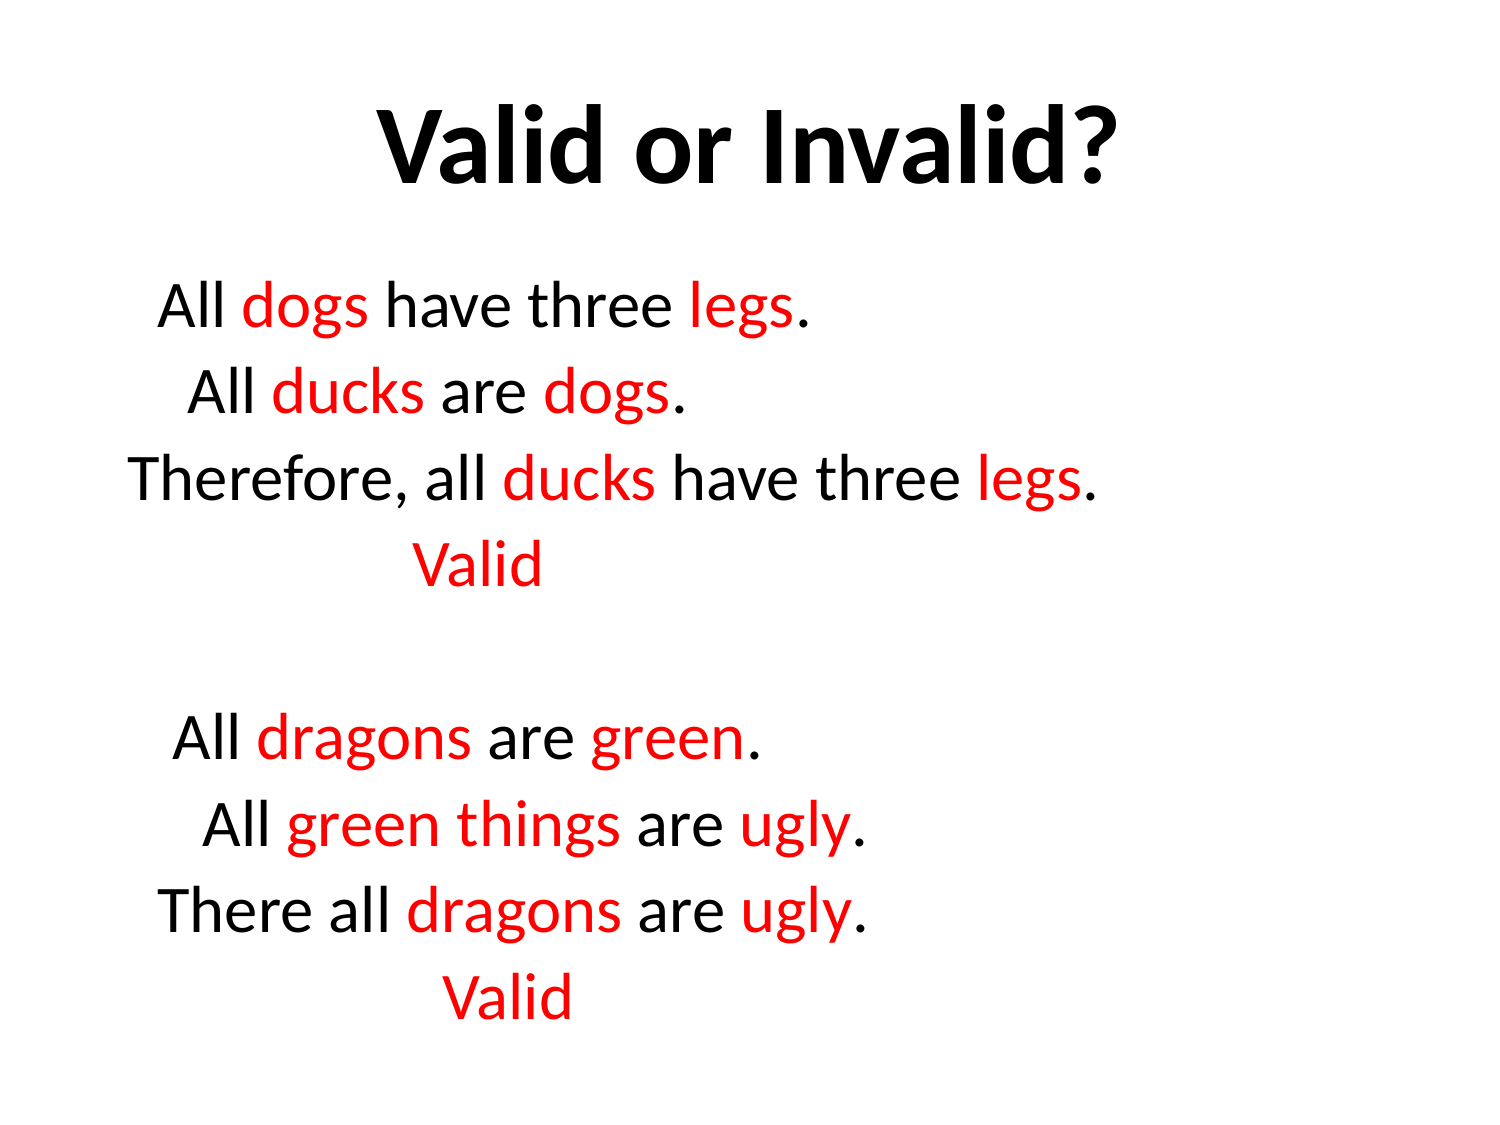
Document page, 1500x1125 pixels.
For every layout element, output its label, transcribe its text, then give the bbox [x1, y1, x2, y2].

list All dogs have three legs. All ducks are dogs. Therefore, all ducks have three legs. Valid All dragons are green. All green things are ugly. There all dragons are ugly. Valid [74, 261, 1426, 1125]
title Valid or Invalid? [74, 44, 1426, 234]
